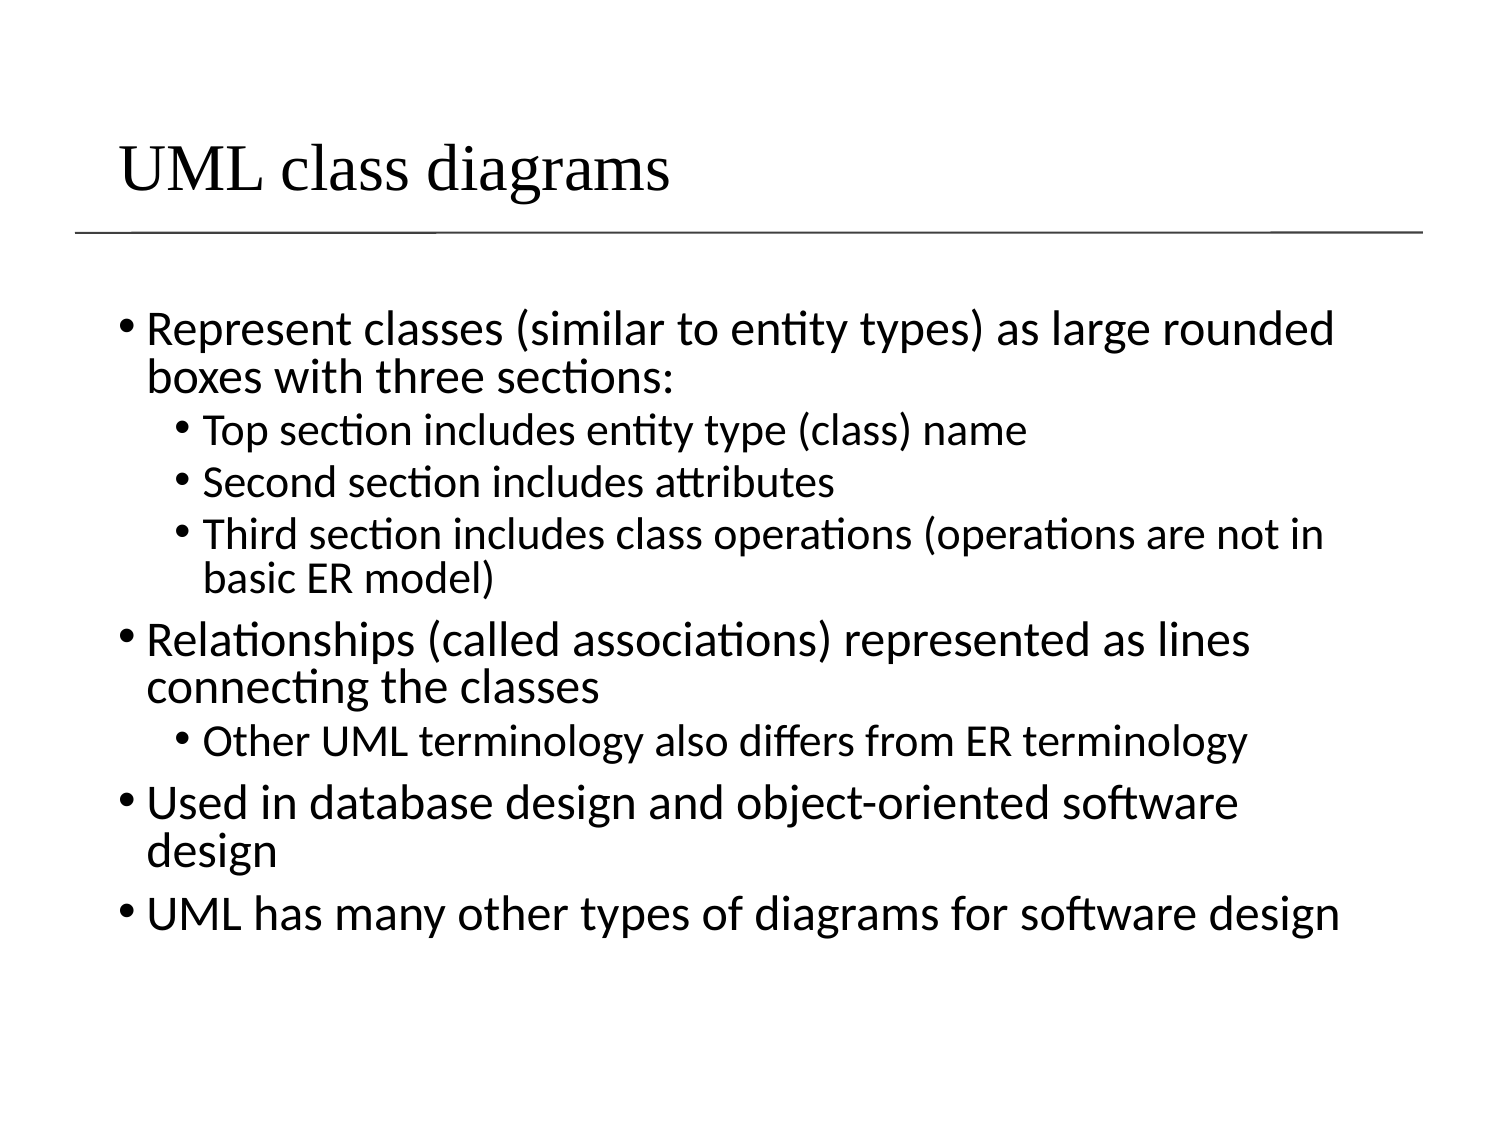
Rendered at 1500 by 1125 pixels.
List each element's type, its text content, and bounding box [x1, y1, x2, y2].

list Represent classes (similar to entity types) as large rounded boxes with three sections: Top section includes entity type (class) name Second section includes attributes Third section includes class operations (operations are not in basic ER model) Relationships (called associations) represented as lines connecting the classes Other UML terminology also differs from ER terminology Used in database design and object-oriented software design UML has many other types of diagrams for software design [103, 299, 1397, 1014]
title UML class diagrams [103, 59, 1397, 278]
